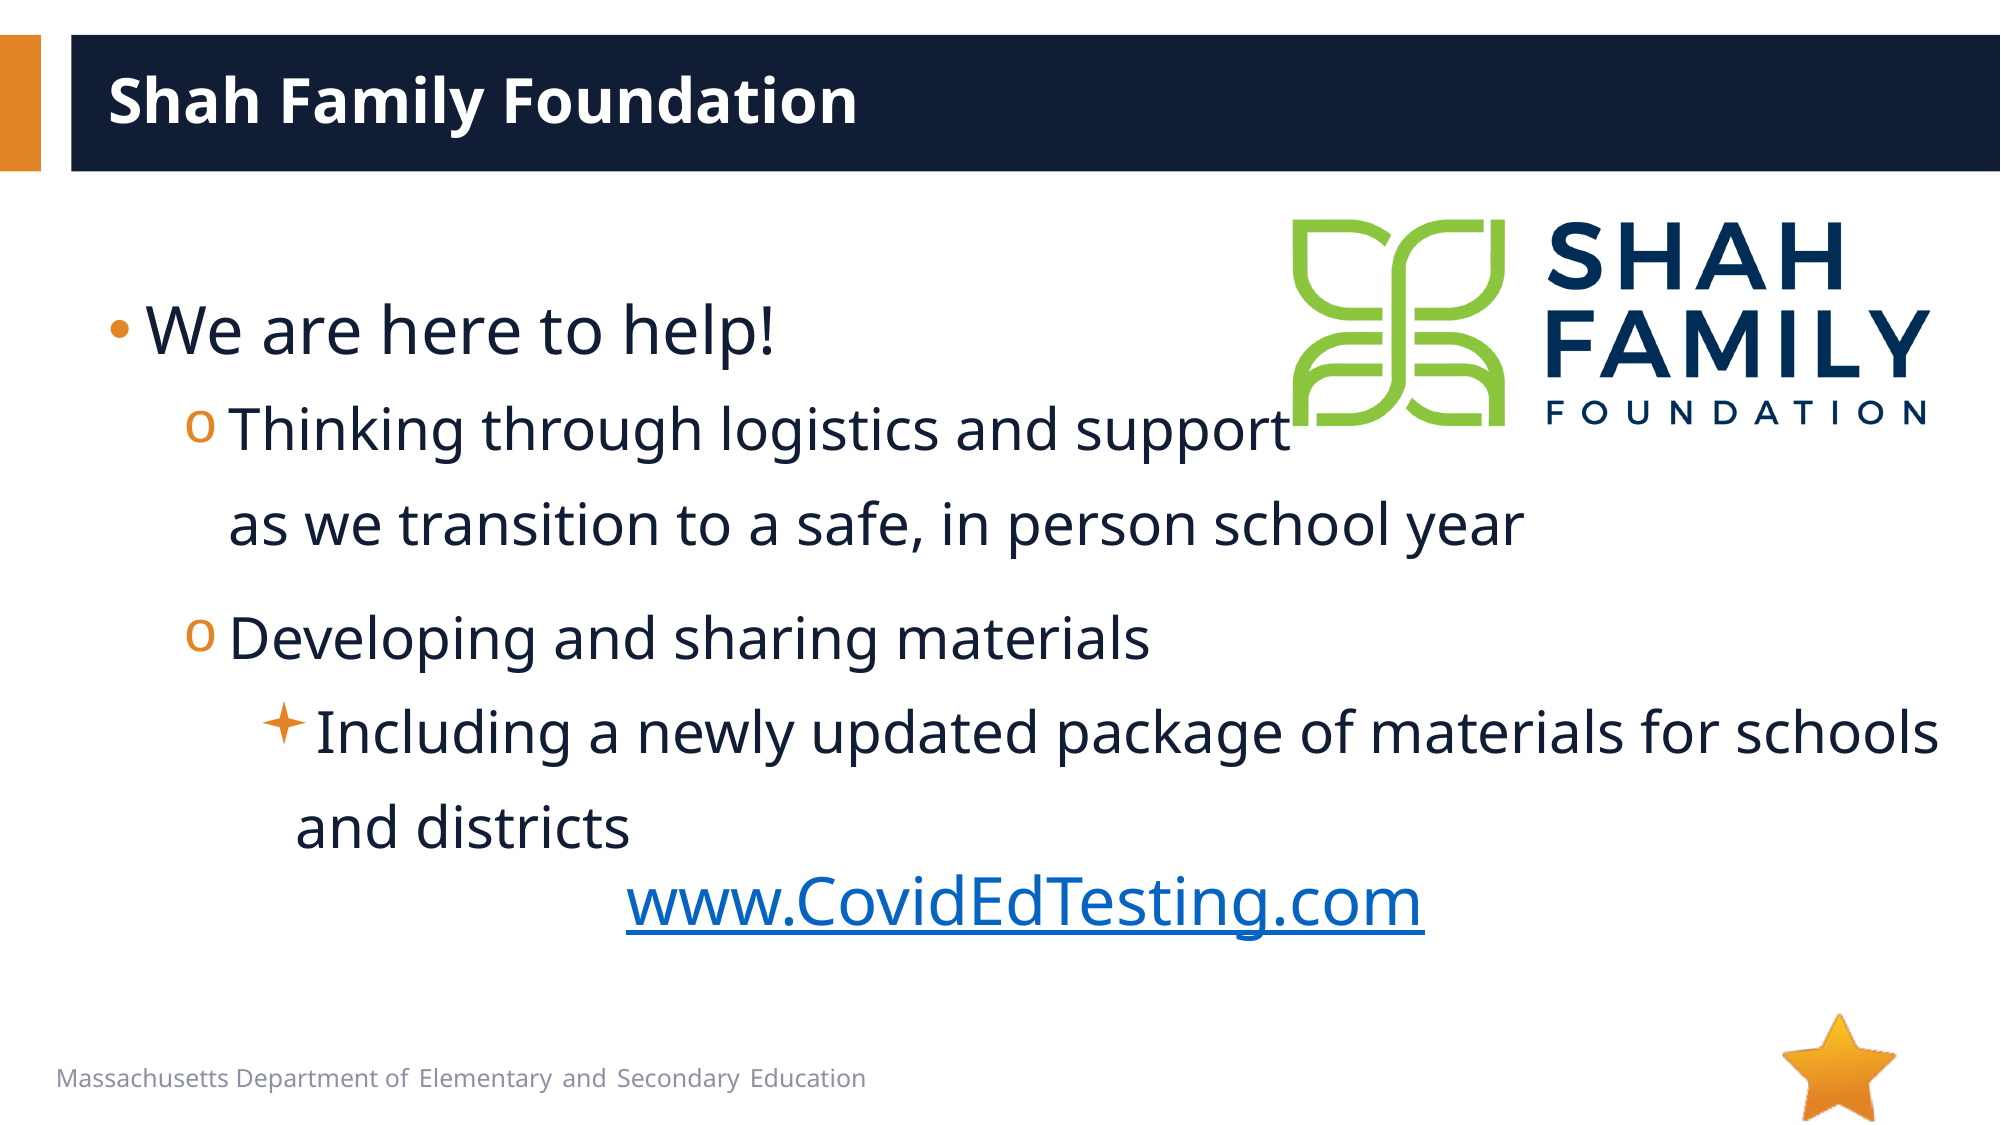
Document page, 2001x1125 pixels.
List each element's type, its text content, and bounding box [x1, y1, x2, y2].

picture [1280, 203, 1945, 443]
list We are here to help! Thinking through logistics and support as we transition to a safe, in person school year Developing and sharing materials Including a newly updated package of materials for schools and districts www.CovidEdTesting.com [93, 186, 1959, 1015]
slide_number [1412, 1042, 1863, 1103]
picture [1774, 1015, 1909, 1125]
title Shah Family Foundation [93, 47, 1959, 159]
